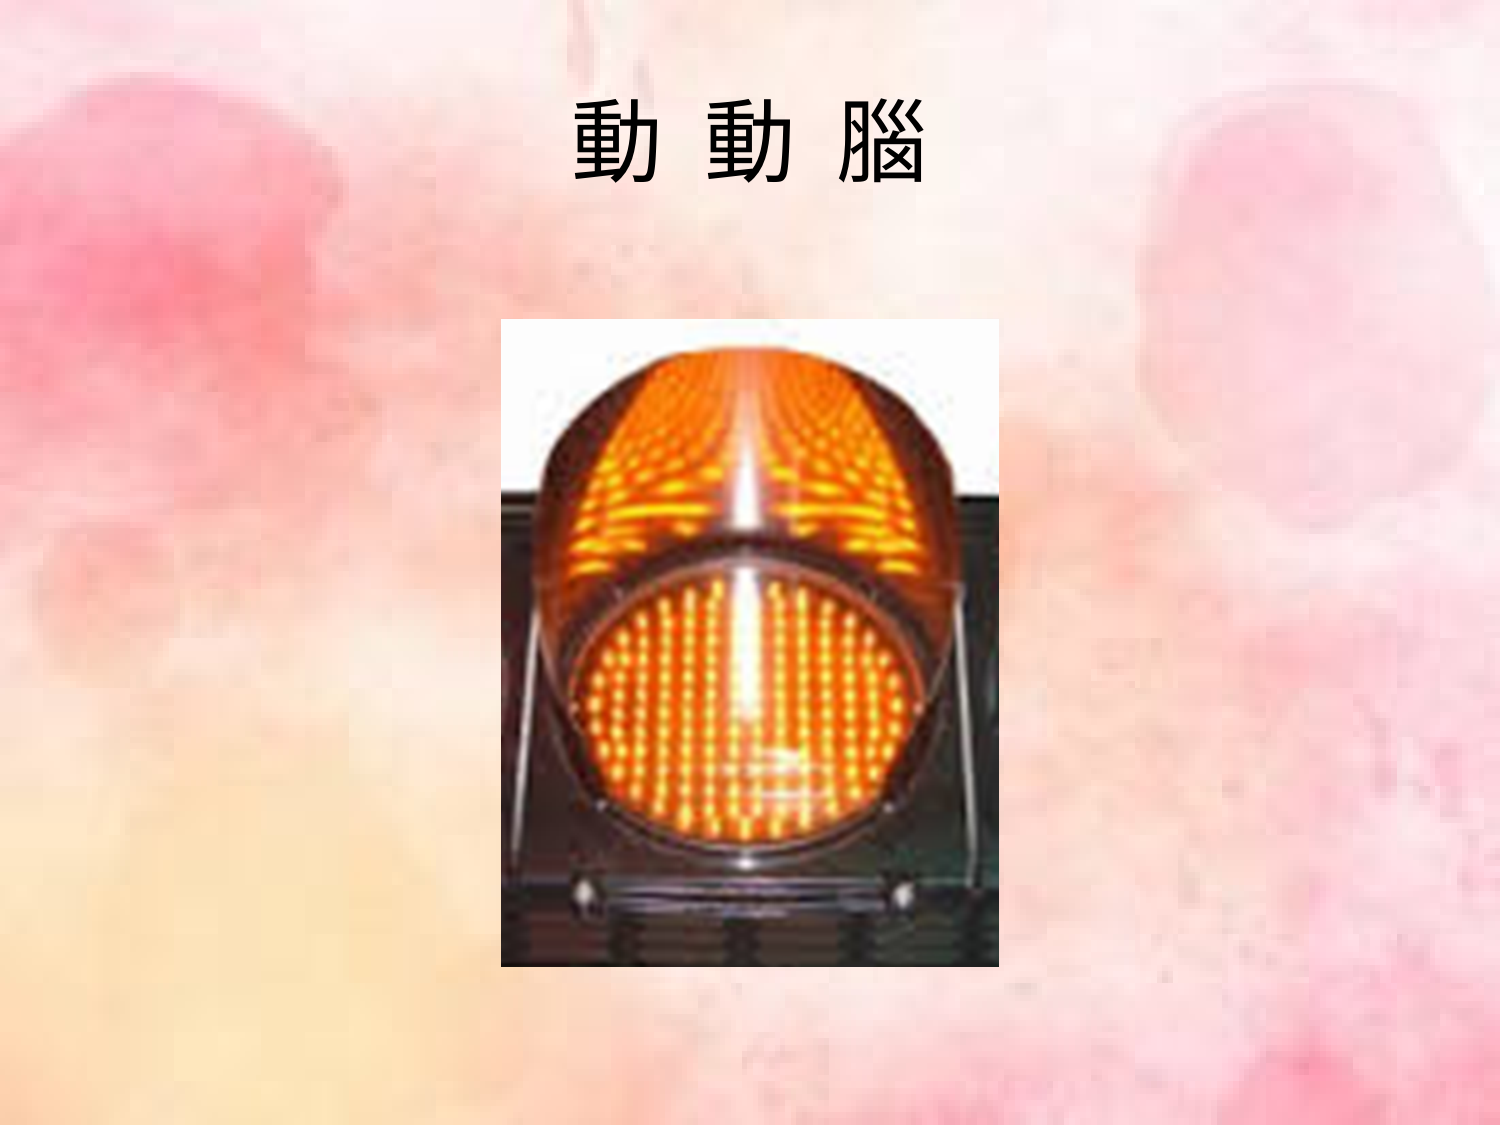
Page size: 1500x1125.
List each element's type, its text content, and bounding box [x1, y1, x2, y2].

picture [0, 0, 1500, 1125]
title 動 動 腦 [75, 45, 1425, 233]
